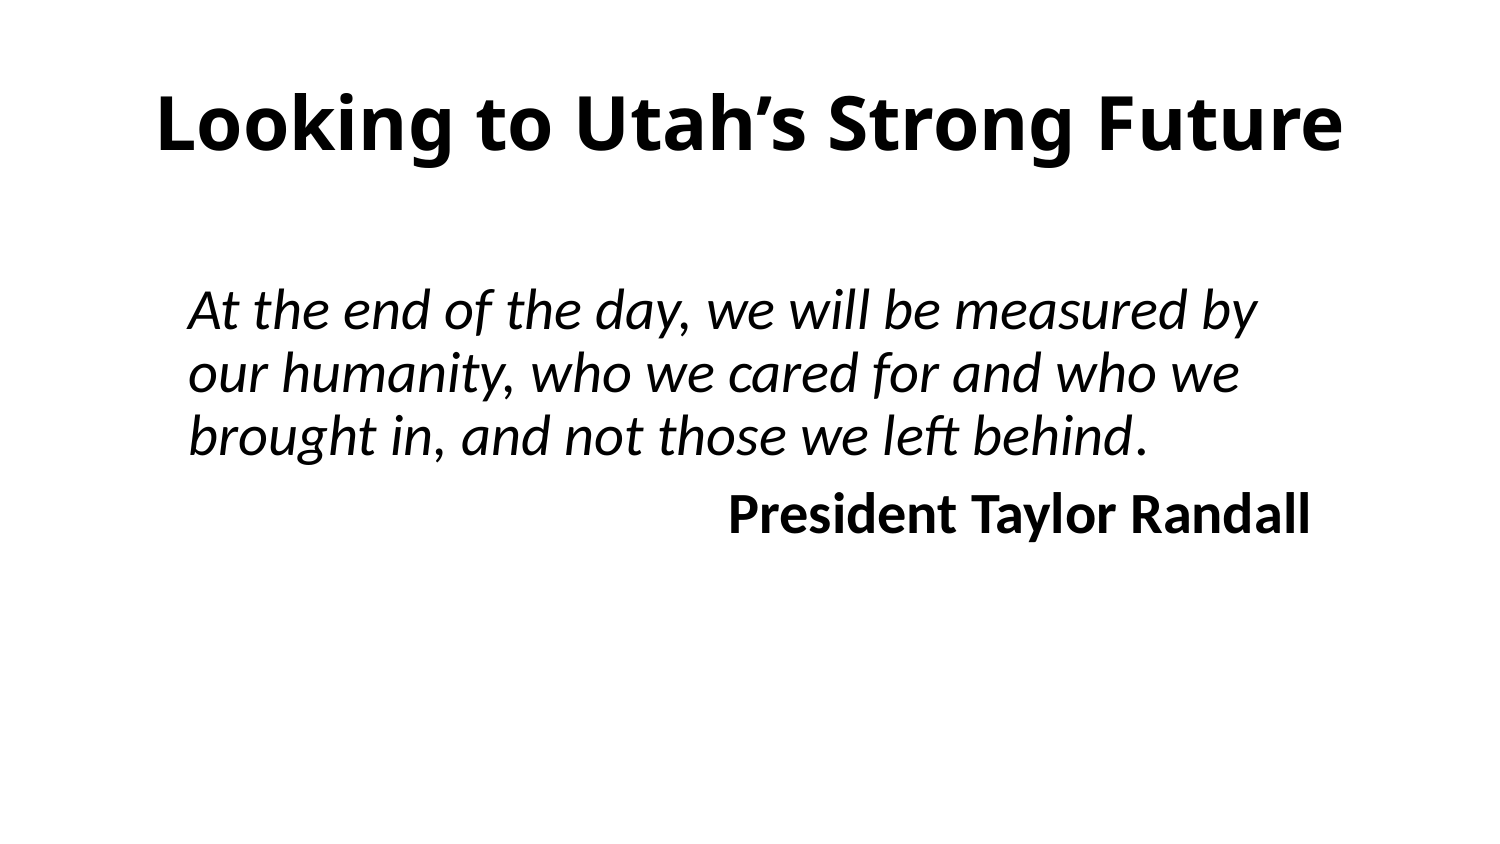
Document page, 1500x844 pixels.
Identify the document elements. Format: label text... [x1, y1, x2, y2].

list At the end of the day, we will be measured by our humanity, who we cared for and who we brought in, and not those we left behind. President Taylor Randall [173, 272, 1327, 572]
title Looking to Utah’s Strong Future [0, 44, 1500, 208]
